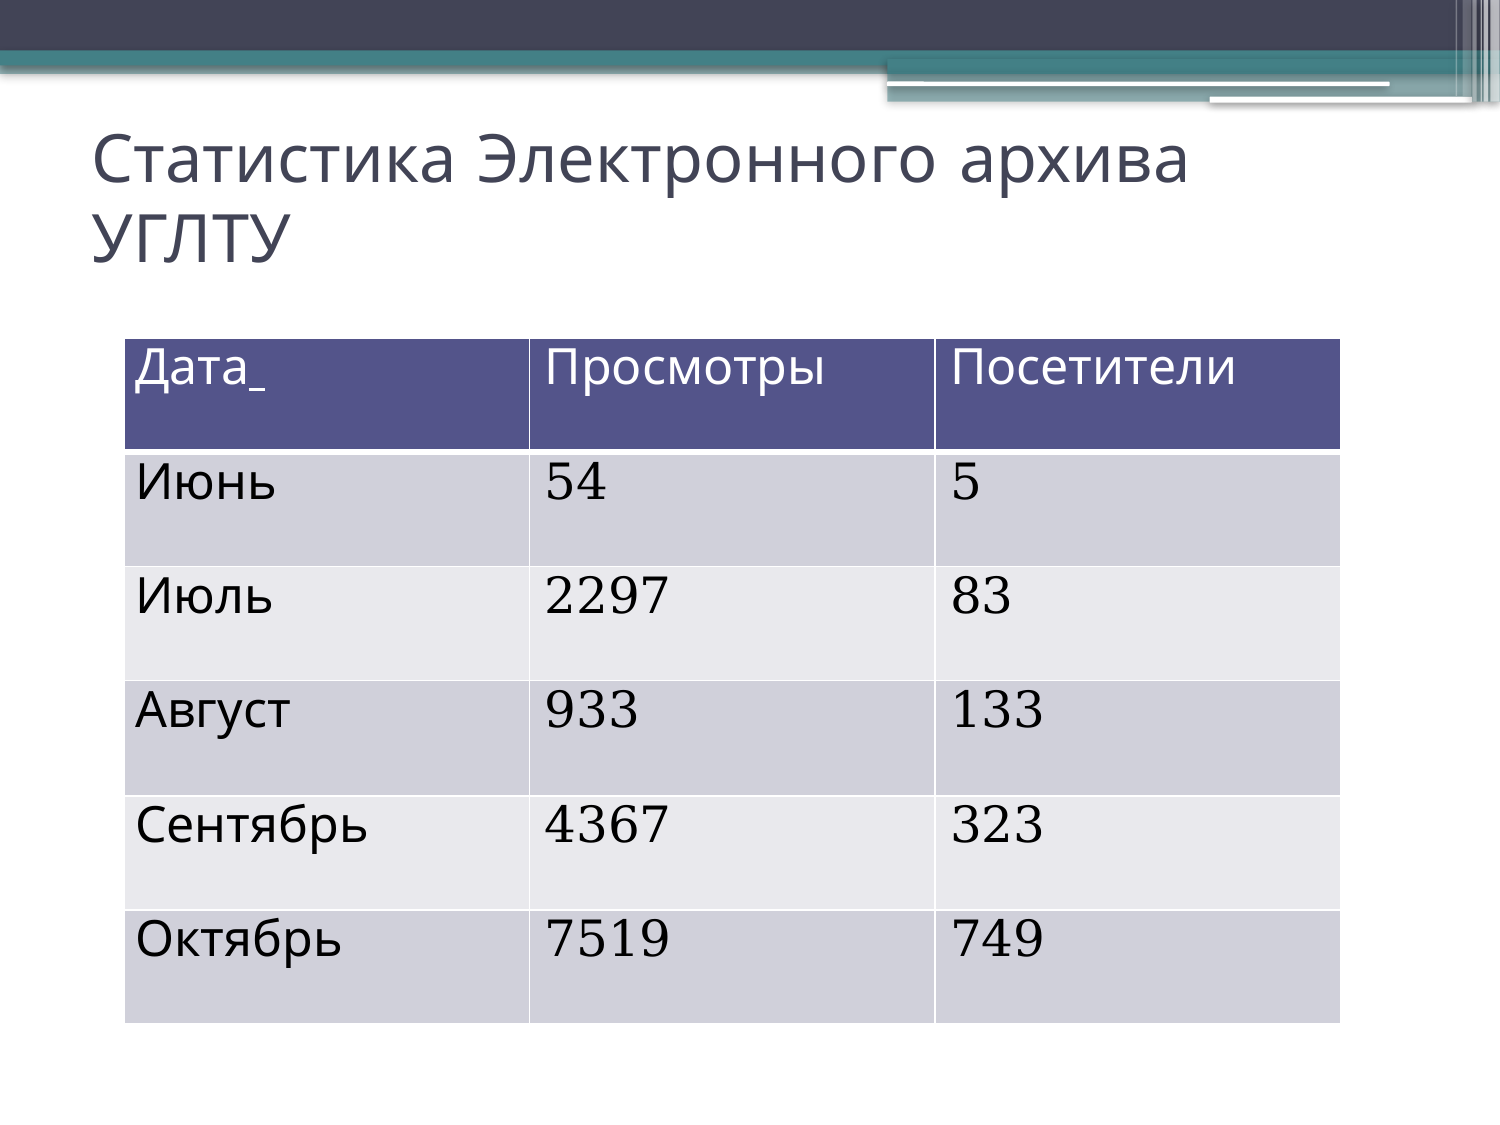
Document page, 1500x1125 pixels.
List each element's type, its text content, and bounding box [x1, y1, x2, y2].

table_cell 133 [936, 681, 1340, 795]
table_cell 749 [936, 911, 1340, 1023]
table_cell 83 [936, 567, 1340, 680]
table_header Дата [125, 339, 529, 449]
table_cell 54 [530, 455, 934, 566]
table_cell 933 [530, 681, 934, 795]
table_cell Сентябрь [125, 797, 529, 909]
table_cell Июль [125, 567, 529, 680]
table_cell 323 [936, 797, 1340, 909]
table_cell Июнь [125, 455, 529, 566]
table_cell Октябрь [125, 911, 529, 1023]
title Статистика Электронного архива УГЛТУ [76, 125, 1427, 268]
table_cell Август [125, 681, 529, 795]
table_cell 5 [936, 455, 1340, 566]
table_header Просмотры [530, 339, 934, 449]
table_cell 2297 [530, 567, 934, 680]
table_cell 4367 [530, 797, 934, 909]
table_cell 7519 [530, 911, 934, 1023]
table_header Посетители [936, 339, 1340, 449]
